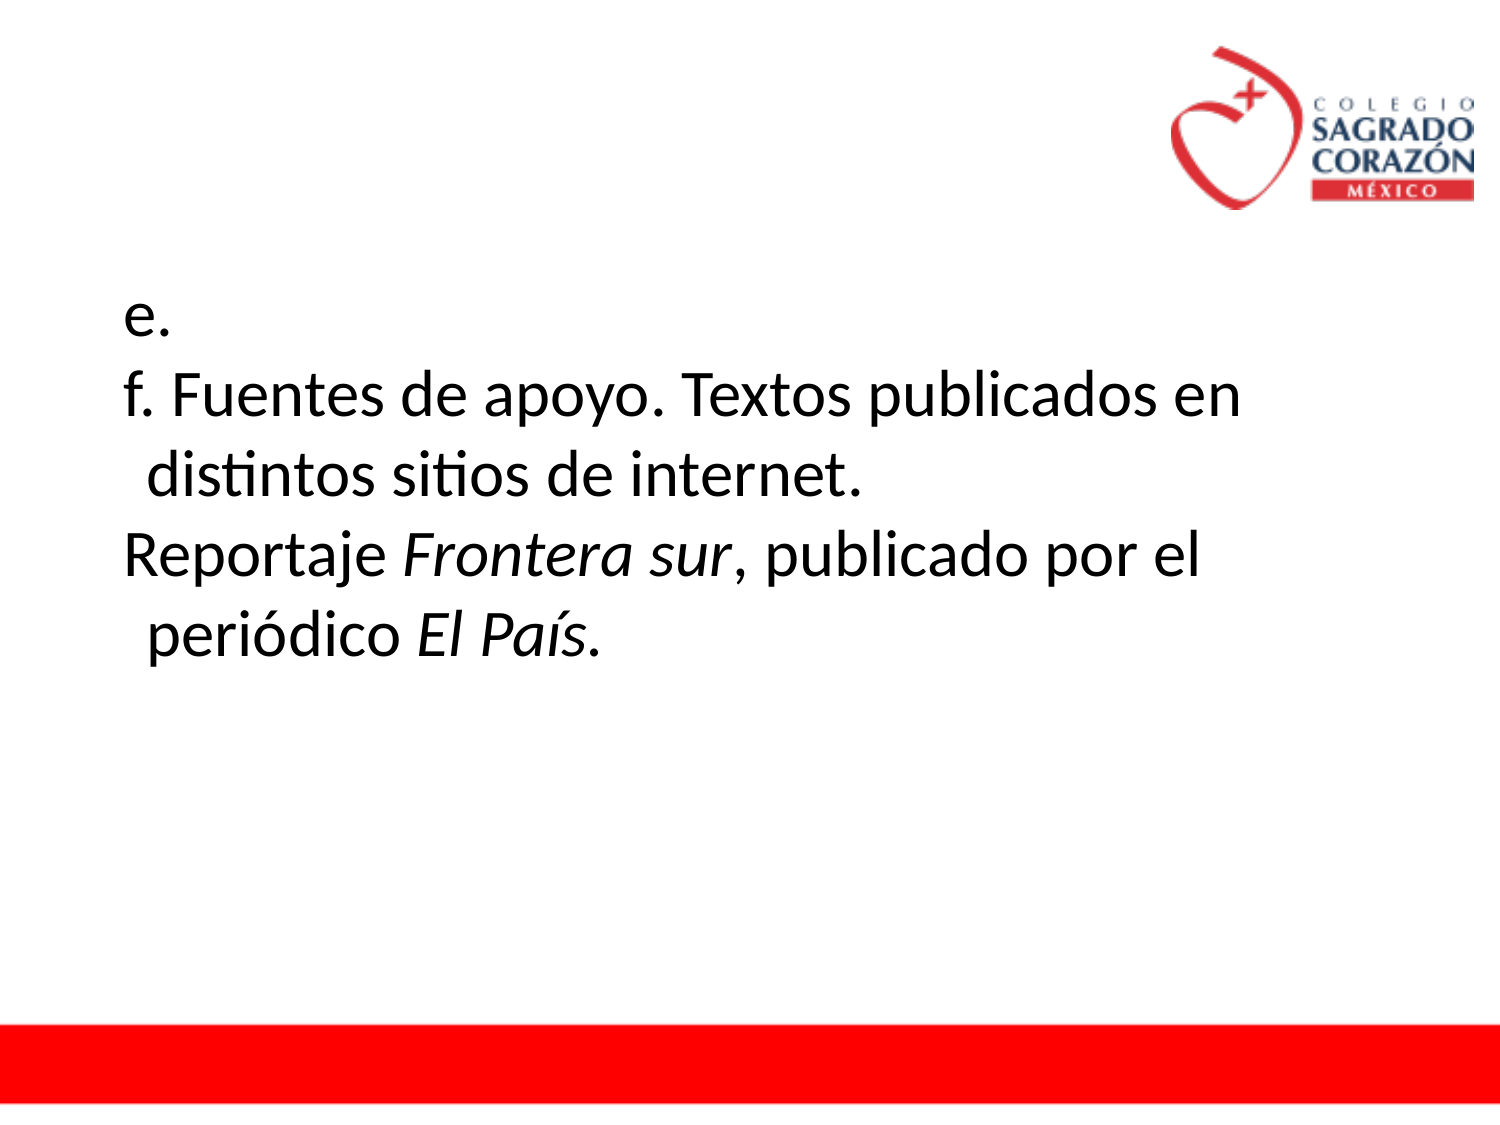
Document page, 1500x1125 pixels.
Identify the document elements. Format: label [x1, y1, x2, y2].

text_box [0, 24, 1500, 1123]
